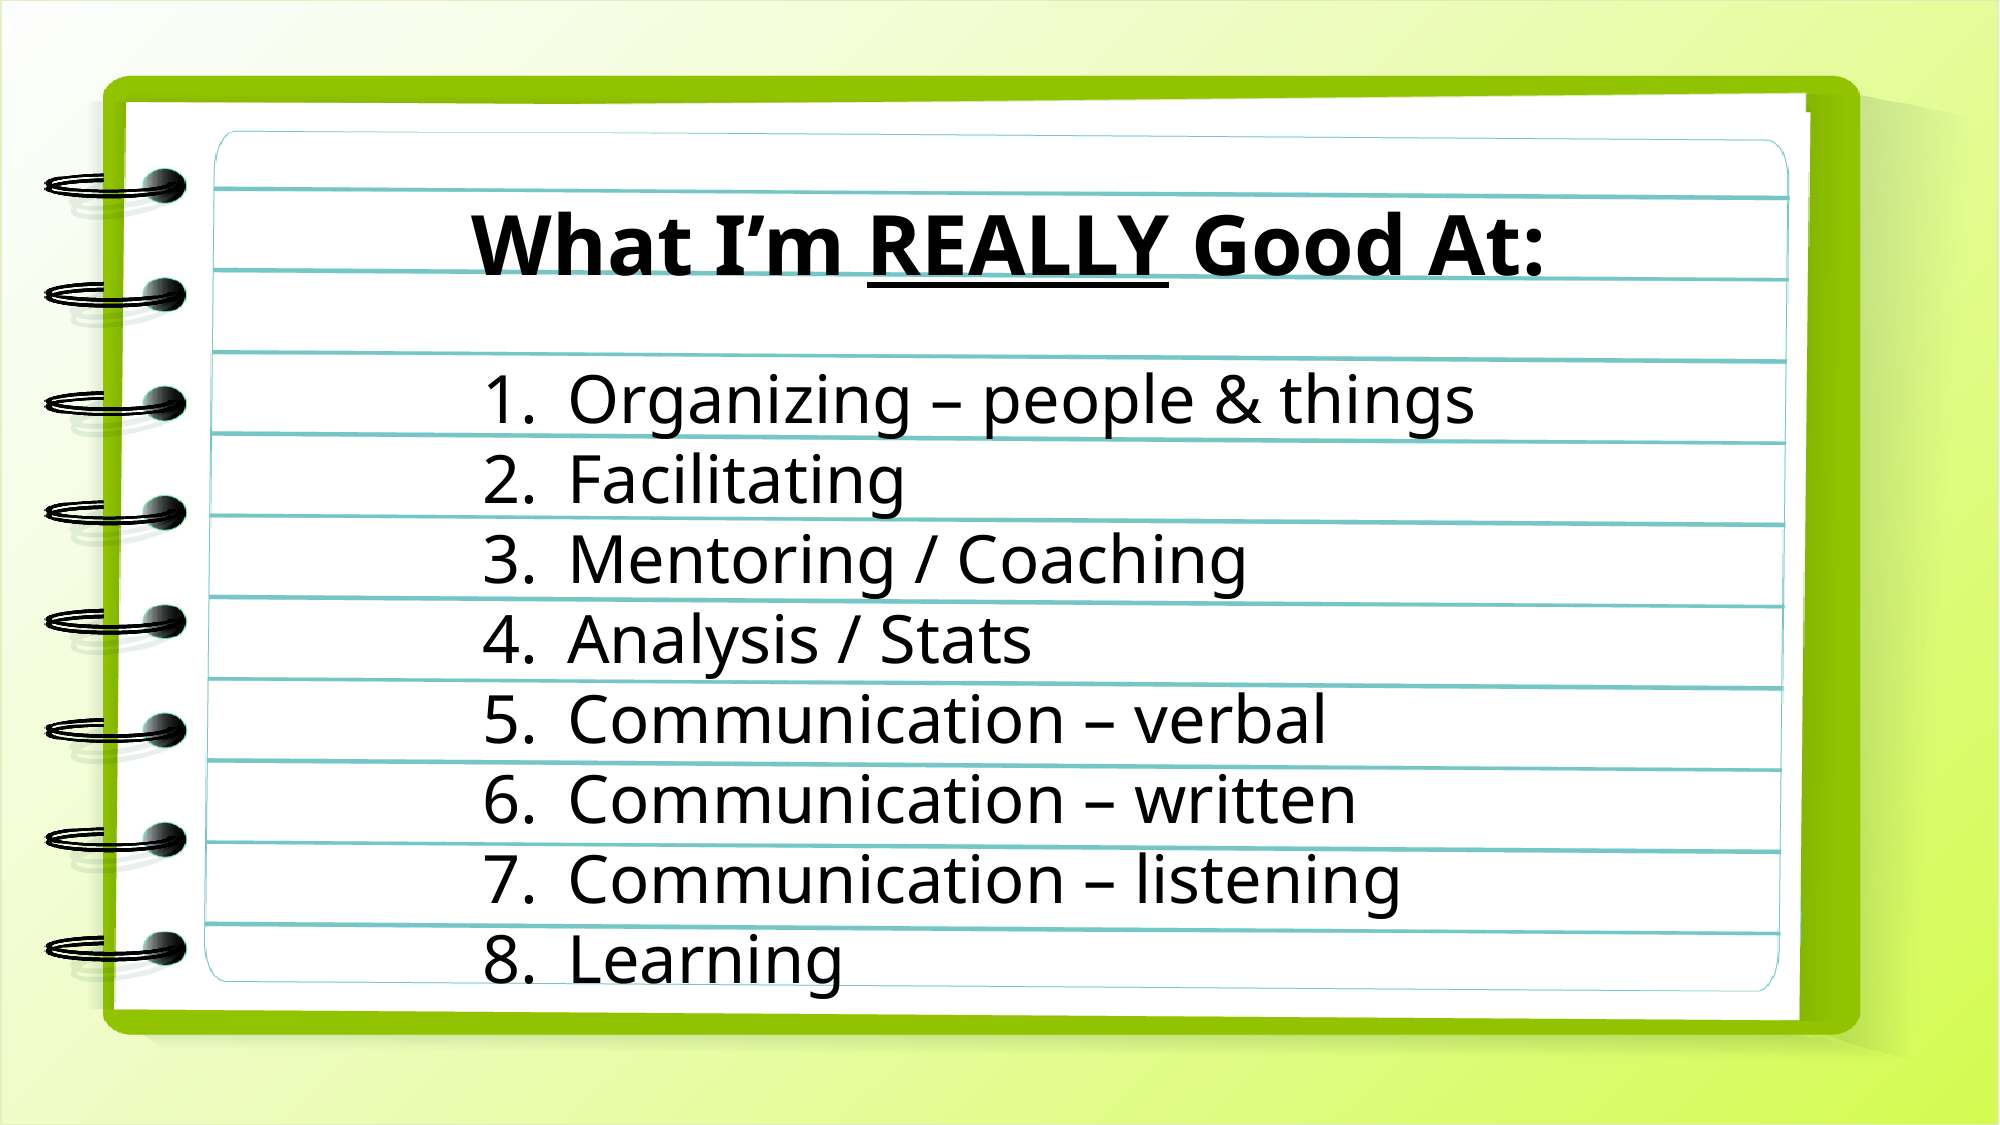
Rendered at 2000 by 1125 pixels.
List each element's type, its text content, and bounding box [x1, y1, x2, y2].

text_box Organizing – people & things Facilitating Mentoring / Coaching Analysis / Stats Communication – verbal Communication – written Communication – listening Learning [467, 349, 1493, 1005]
picture [0, 0, 2000, 1125]
text_box What I’m REALLY Good At: [457, 184, 1562, 300]
